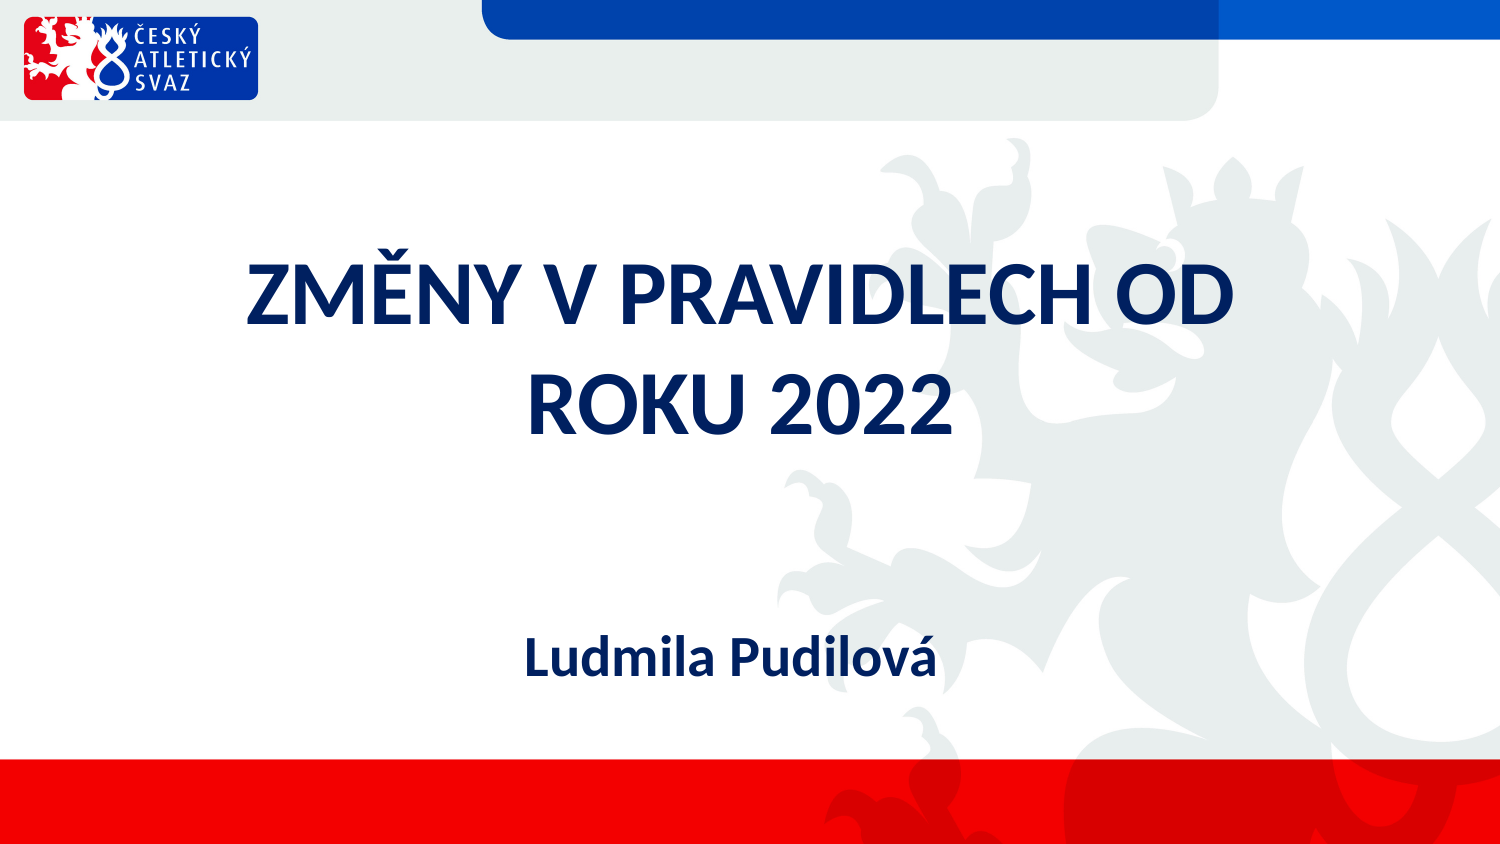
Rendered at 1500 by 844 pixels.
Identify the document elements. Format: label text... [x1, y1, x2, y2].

picture [0, 0, 1500, 844]
subtitle Ludmila Pudilová [206, 610, 1257, 718]
title ZMĚNY V PRAVIDLECH OD ROKU 2022 [147, 244, 1335, 552]
